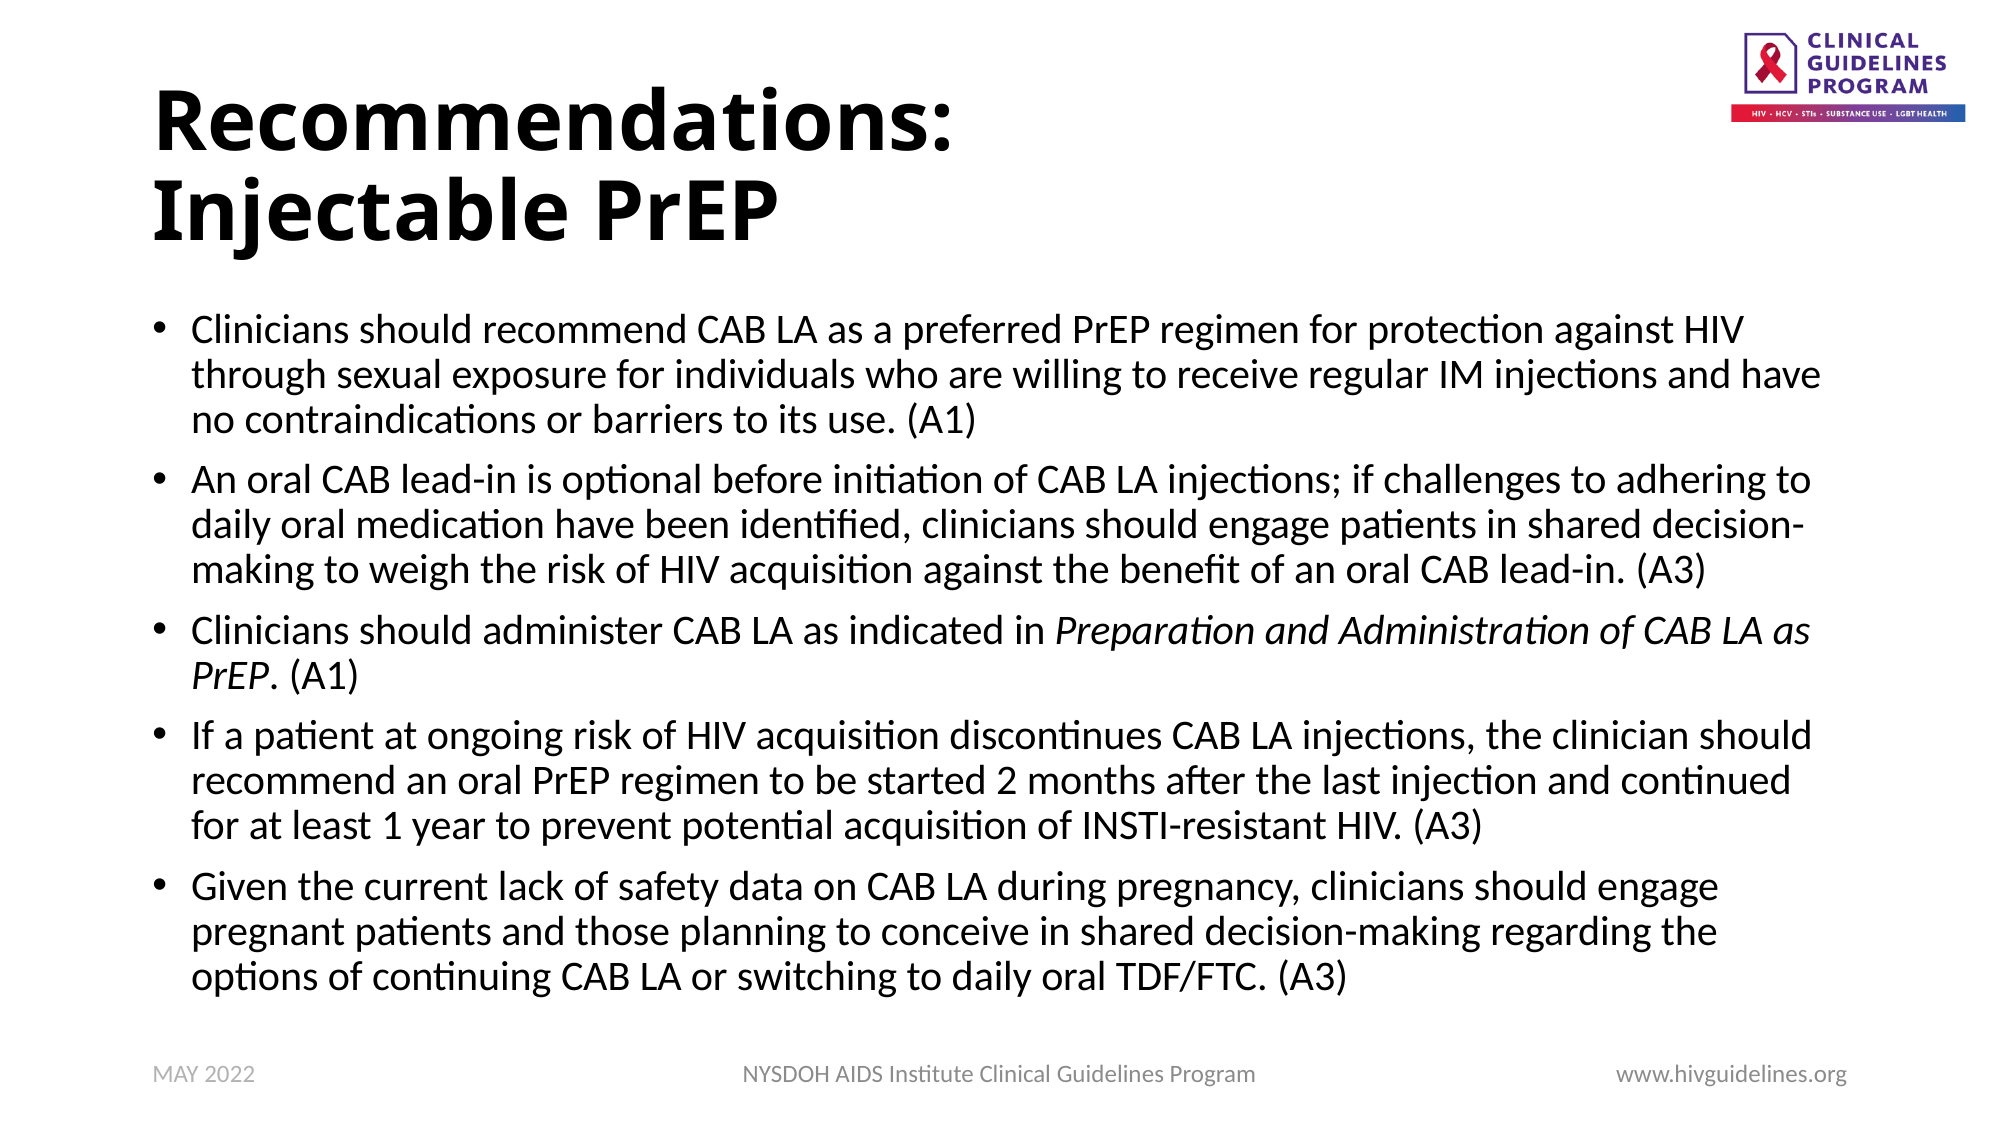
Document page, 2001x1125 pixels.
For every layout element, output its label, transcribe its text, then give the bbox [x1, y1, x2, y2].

picture [1731, 20, 1966, 122]
title Recommendations: Injectable PrEP [137, 59, 1863, 278]
slide_number www.hivguidelines.org [1412, 1042, 1863, 1103]
footer NYSDOH AIDS Institute Clinical Guidelines Program [662, 1042, 1338, 1103]
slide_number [137, 1042, 588, 1103]
list Clinicians should recommend CAB LA as a preferred PrEP regimen for protection against HIV through sexual exposure for individuals who are willing to receive regular IM injections and have no contraindications or barriers to its use. (A1) An oral CAB lead-in is optional before initiation of CAB LA injections; if challenges to adhering to daily oral medication have been identified, clinicians should engage patients in shared decision-making to weigh the risk of HIV acquisition against the benefit of an oral CAB lead-in. (A3) Clinicians should administer CAB LA as indicated in Preparation and Administration of CAB LA as PrEP. (A1) If a patient at ongoing risk of HIV acquisition discontinues CAB LA injections, the clinician should recommend an oral PrEP regimen to be started 2 months after the last injection and continued for at least 1 year to prevent potential acquisition of INSTI-resistant HIV. (A3) Given the current lack of safety data on CAB LA during pregnancy, clinicians should engage pregnant patients and those planning to conceive in shared decision-making regarding the options of continuing CAB LA or switching to daily oral TDF/FTC. (A3) [137, 299, 1863, 1014]
